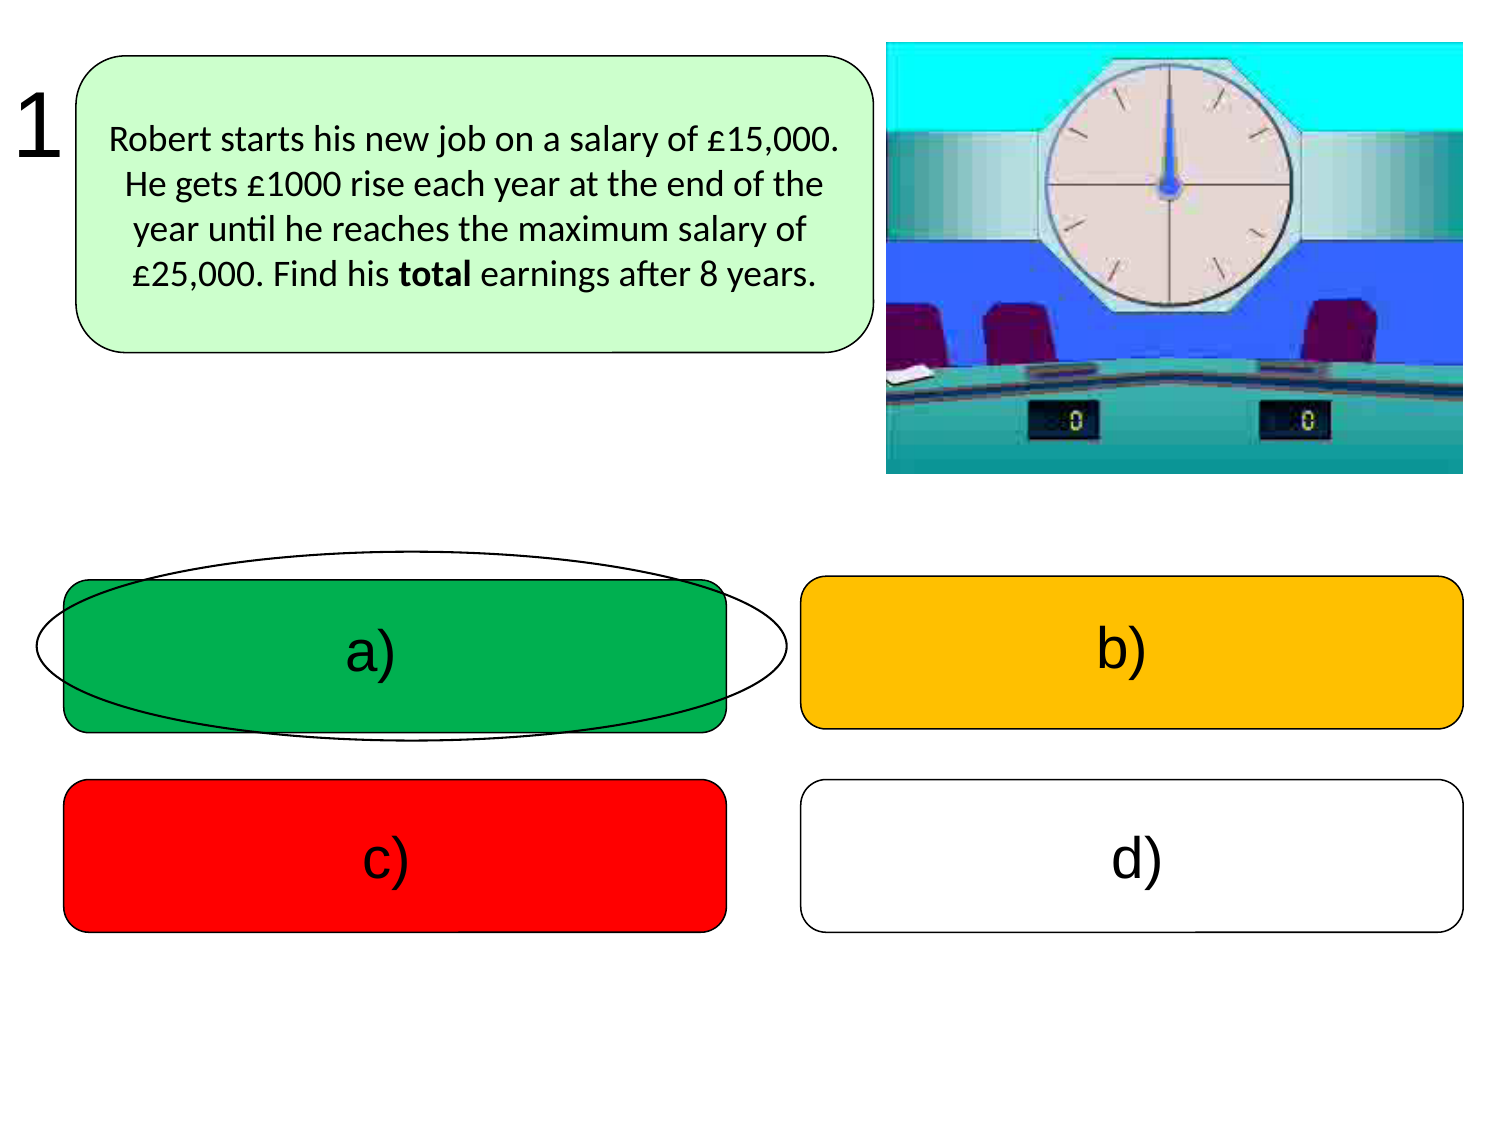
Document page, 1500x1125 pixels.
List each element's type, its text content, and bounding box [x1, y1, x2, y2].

text_box [727, 593, 788, 699]
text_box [63, 579, 727, 733]
text_box [35, 610, 63, 683]
text_box [255, 733, 568, 742]
text_box [143, 550, 680, 579]
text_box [800, 779, 1464, 933]
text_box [63, 779, 727, 933]
text_box Robert starts his new job on a salary of £15,000. He gets £1000 rise each year at the end of the year until he reaches the maximum salary of £25,000. Find his total earnings after 8 years. [75, 55, 874, 353]
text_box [800, 576, 1464, 729]
text_box 1 [0, 55, 64, 184]
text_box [885, 41, 1464, 475]
